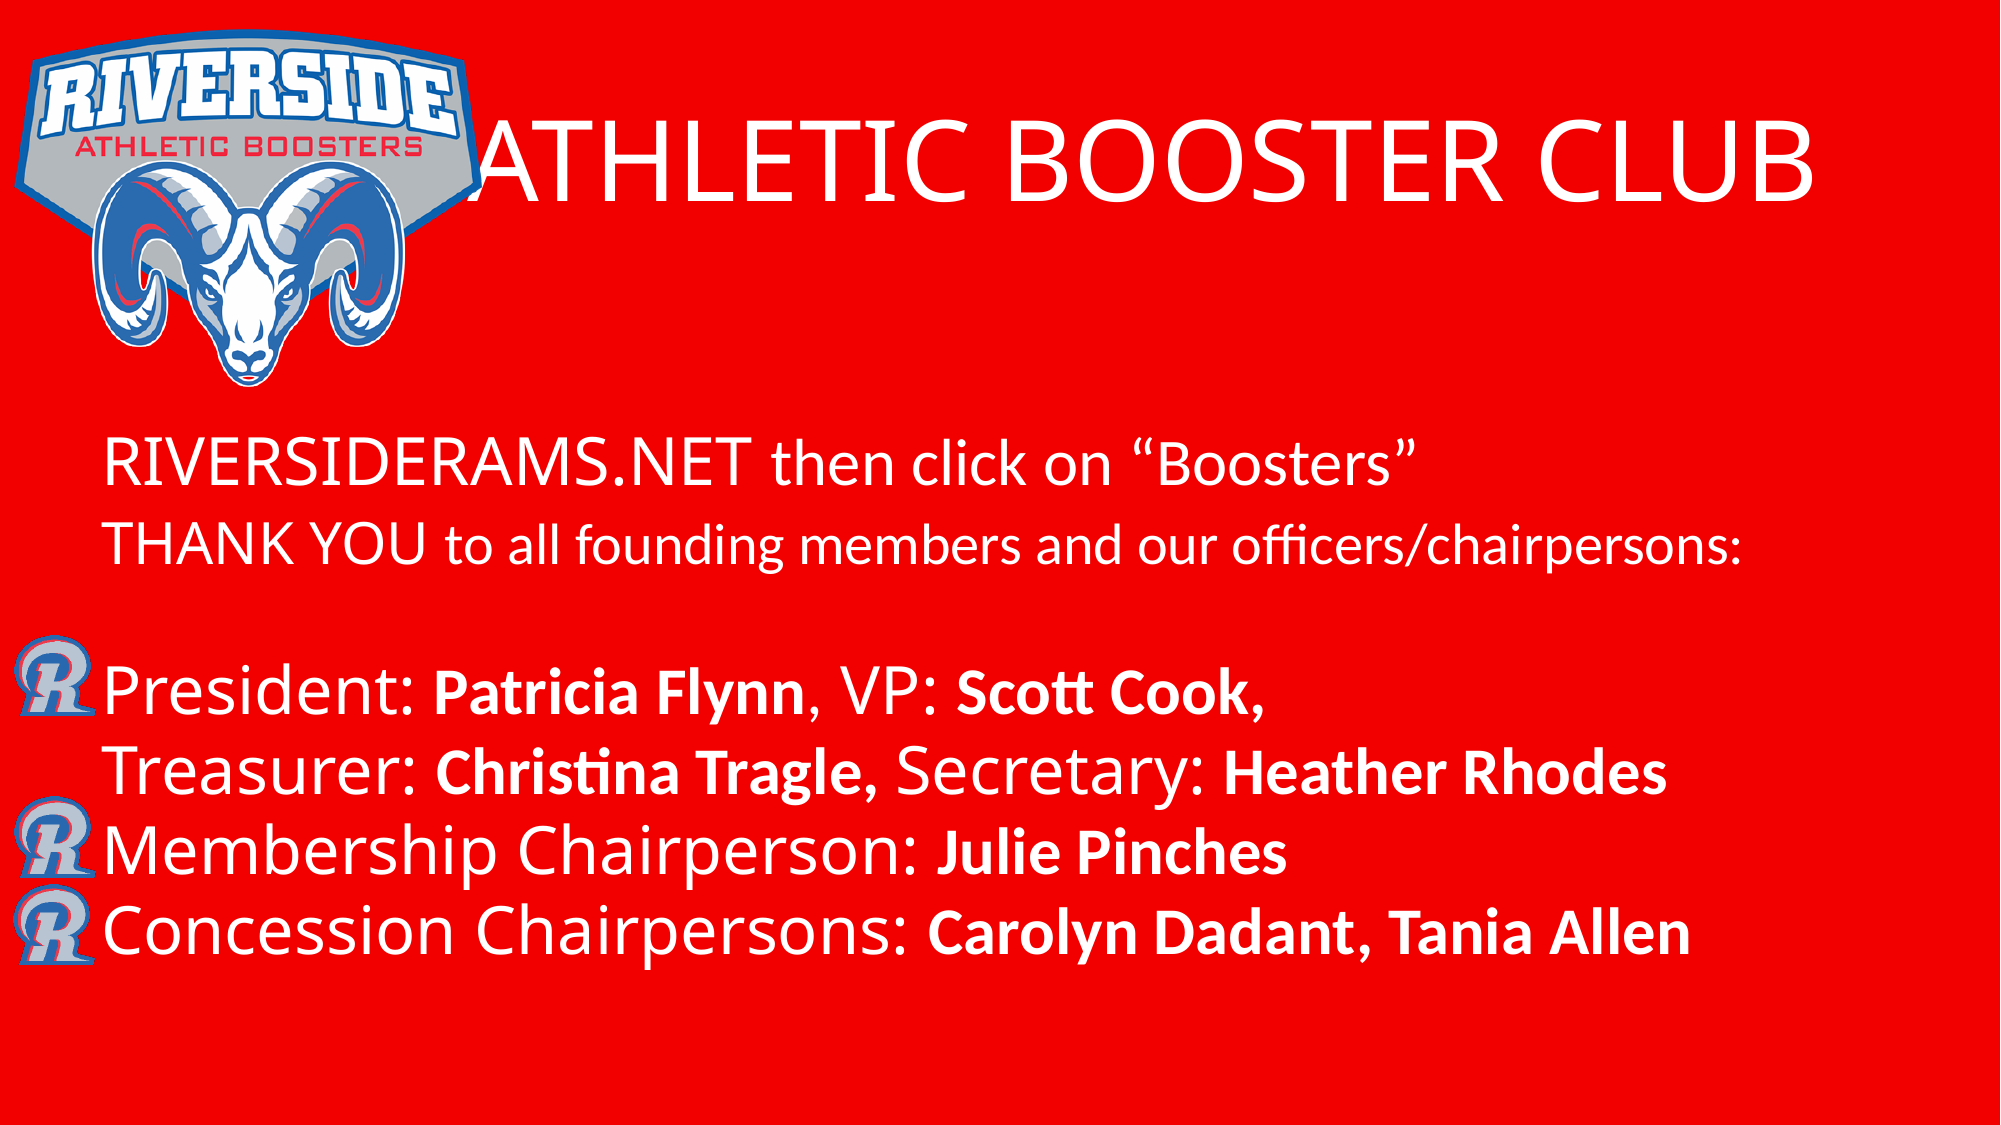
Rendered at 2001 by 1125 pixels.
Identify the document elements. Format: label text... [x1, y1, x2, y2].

text_box RIVERSIDERAMS.NET then click on “Boosters” THANK YOU to all founding members and our officers/chairpersons: President: Patricia Flynn, VP: Scott Cook, Treasurer: Christina Tragle, Secretary: Heather Rhodes Membership Chairperson: Julie Pinches Concession Chairpersons: Carolyn Dadant, Tania Allen [0, 410, 2000, 1125]
picture [14, 29, 482, 387]
picture [13, 884, 95, 965]
picture [14, 796, 96, 878]
picture [14, 635, 96, 716]
text_box ATHLETIC BOOSTER CLUB [482, 82, 2000, 232]
